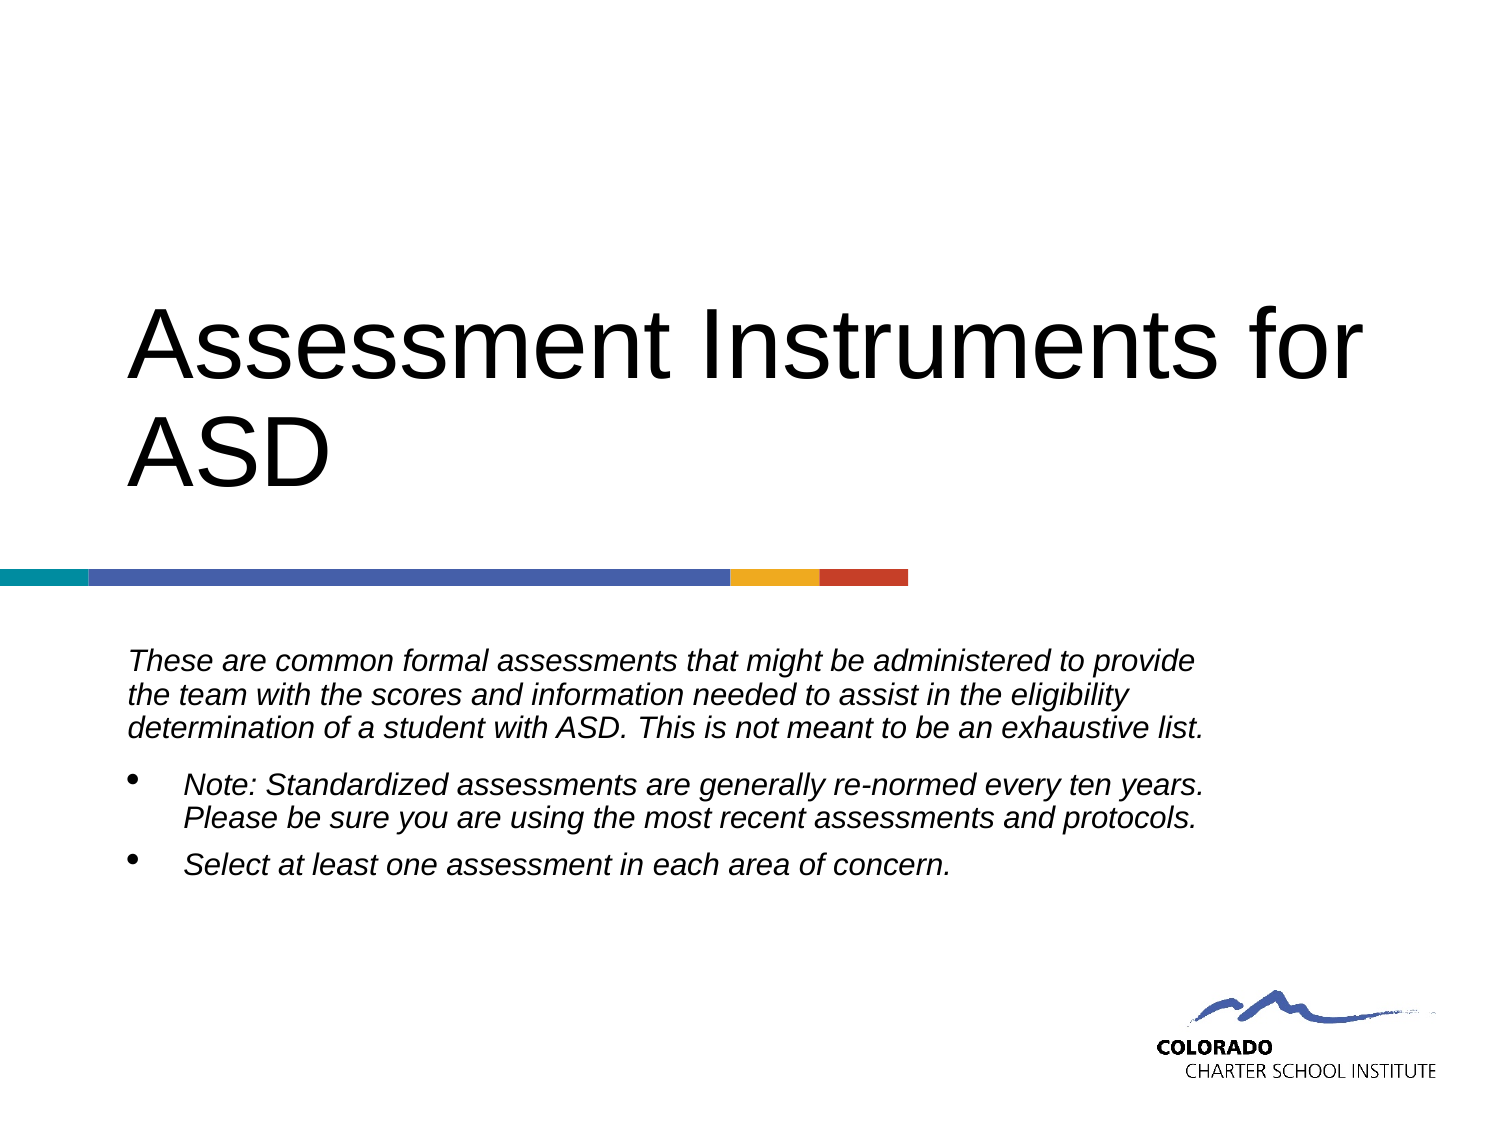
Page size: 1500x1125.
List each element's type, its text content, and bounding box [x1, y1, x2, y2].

picture [1157, 990, 1436, 1078]
title Assessment Instruments for ASD [112, 123, 1388, 516]
subtitle These are common formal assessments that might be administered to provide the team with the scores and information needed to assist in the eligibility determination of a student with ASD. This is not meant to be an exhaustive list. Note: Standardized assessments are generally re-normed every ten years. Please be sure you are using the most recent assessments and protocols. Select at least one assessment in each area of concern. [112, 637, 1238, 909]
